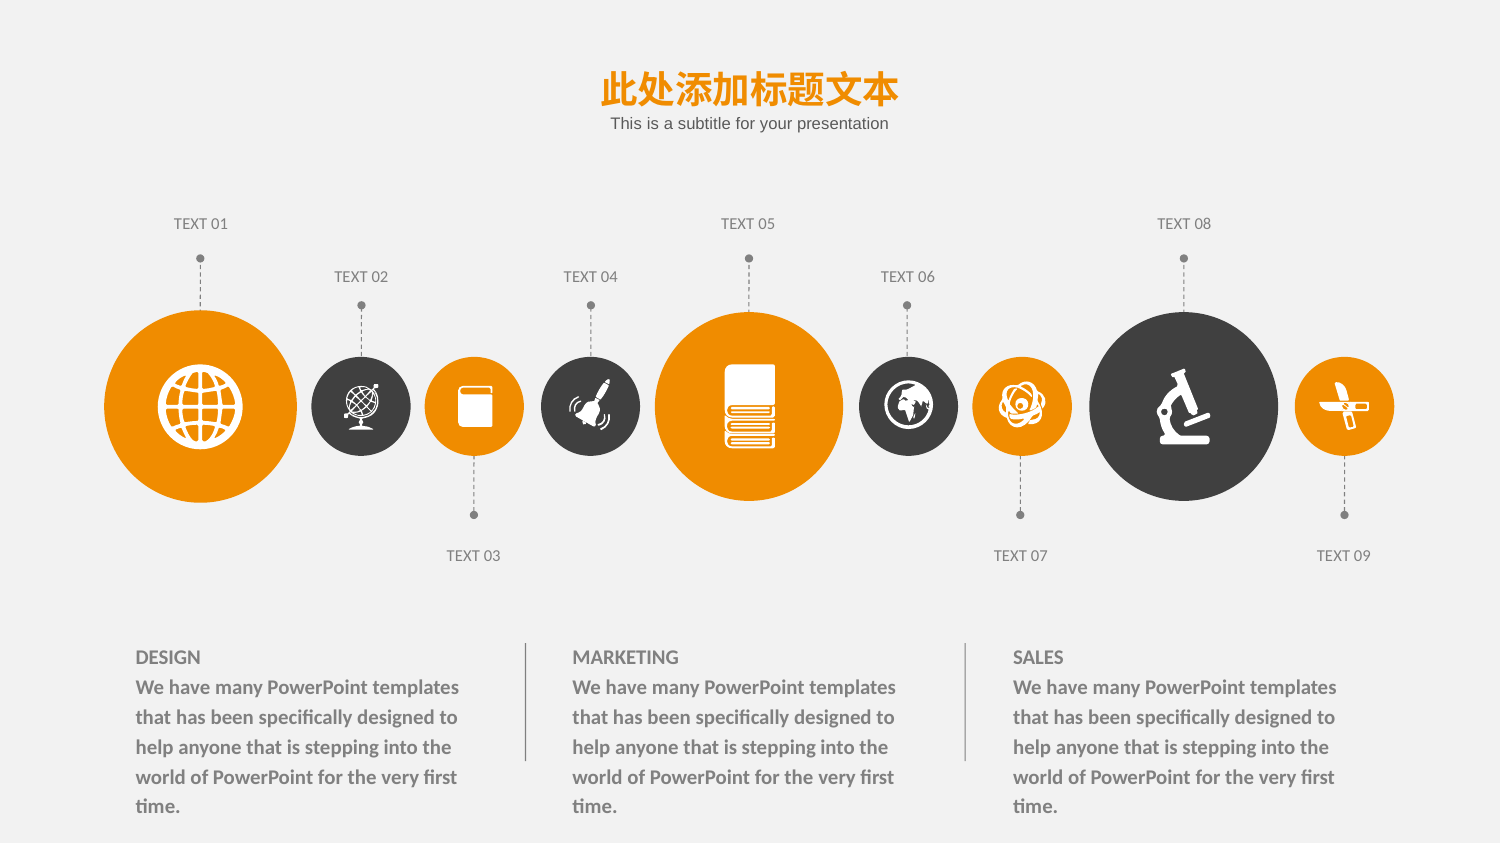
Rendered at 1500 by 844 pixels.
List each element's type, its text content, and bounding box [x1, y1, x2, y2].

text_box [1156, 368, 1210, 445]
text_box TEXT 04 [549, 258, 633, 294]
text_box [343, 383, 381, 430]
text_box TEXT 03 [431, 537, 516, 573]
text_box [458, 385, 493, 427]
text_box TEXT 09 [1302, 537, 1386, 573]
text_box TEXT 05 [706, 205, 791, 241]
text_box [998, 381, 1046, 428]
text_box [744, 254, 754, 266]
text_box [196, 254, 205, 266]
text_box [569, 396, 580, 412]
text_box [1089, 312, 1279, 501]
text_box [541, 356, 641, 456]
text_box [357, 301, 366, 310]
text_box SALES We have many PowerPoint templates that has been specifically designed to help anyone that is stepping into the world of PowerPoint for the very first time. [1013, 638, 1368, 819]
text_box [104, 310, 297, 503]
text_box [1179, 254, 1189, 266]
text_box [902, 301, 912, 310]
text_box [600, 414, 610, 431]
text_box [1183, 412, 1211, 427]
text_box DESIGN We have many PowerPoint templates that has been specifically designed to help anyone that is stepping into the world of PowerPoint for the very first time. [135, 638, 490, 819]
text_box [1016, 505, 1025, 520]
text_box TEXT 06 [865, 258, 950, 294]
text_box [884, 380, 934, 430]
text_box [654, 312, 844, 501]
text_box [1294, 356, 1395, 456]
text_box MARKETING We have many PowerPoint templates that has been specifically designed to help anyone that is stepping into the world of PowerPoint for the very first time. [572, 638, 927, 819]
text_box [311, 356, 411, 456]
text_box [157, 364, 243, 450]
text_box [575, 379, 610, 427]
text_box [859, 356, 959, 456]
text_box [1340, 505, 1349, 520]
text_box TEXT 08 [1142, 205, 1227, 241]
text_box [1318, 381, 1370, 431]
text_box [469, 505, 479, 520]
text_box [424, 356, 524, 456]
text_box TEXT 07 [978, 537, 1063, 573]
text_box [724, 363, 776, 450]
text_box TEXT 02 [319, 258, 404, 294]
text_box 此处添加标题文本 [567, 58, 933, 119]
text_box [586, 301, 596, 310]
text_box [573, 400, 582, 412]
text_box [972, 356, 1072, 456]
text_box This is a subtitle for your presentation [602, 112, 898, 133]
text_box TEXT 01 [159, 205, 243, 241]
